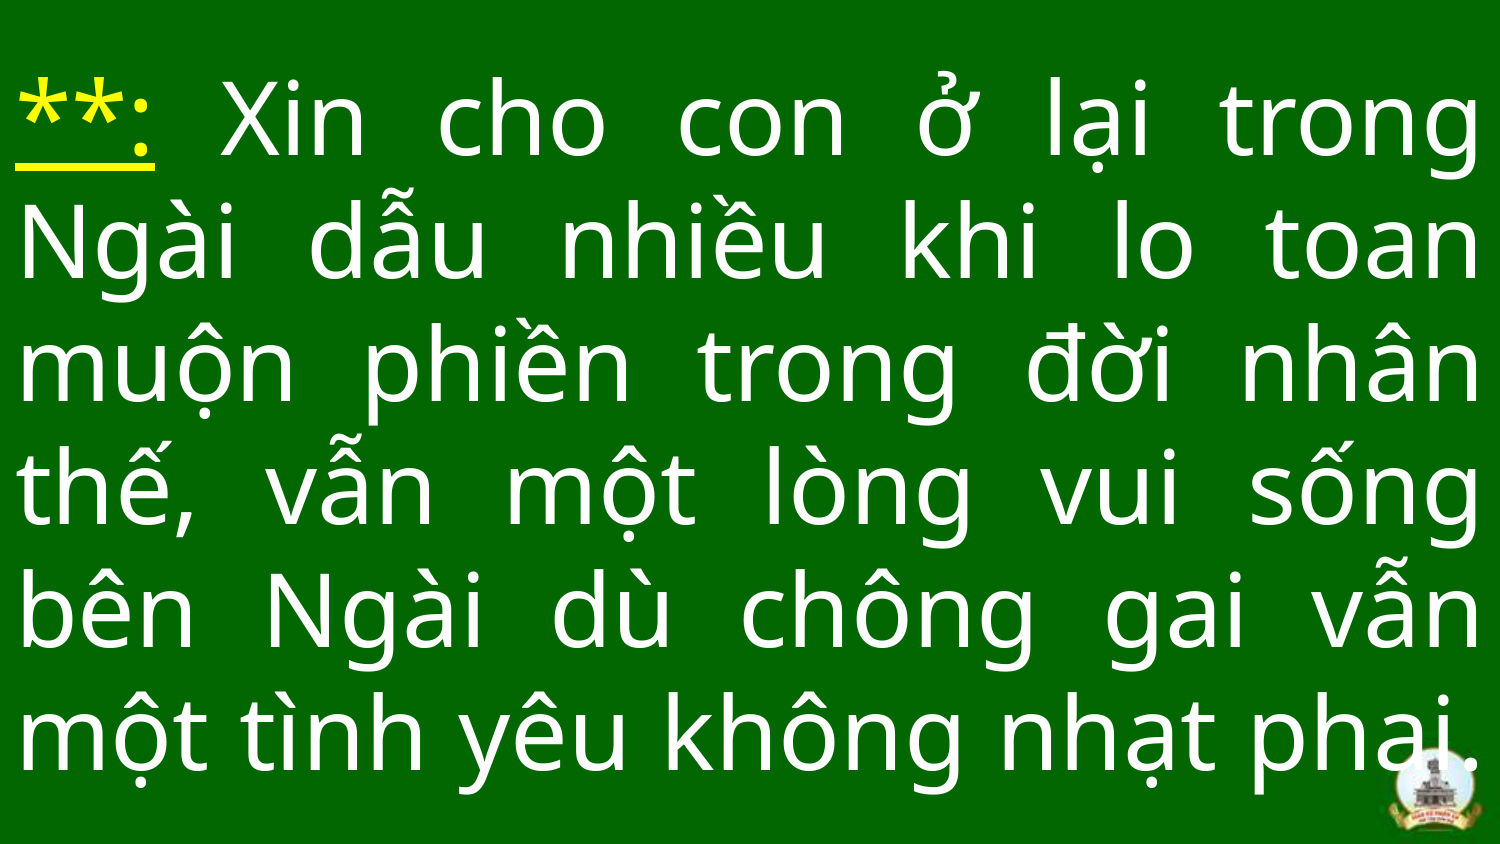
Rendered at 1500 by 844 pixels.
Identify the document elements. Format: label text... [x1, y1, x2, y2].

title **: Xin cho con ở lại trong Ngài dẫu nhiều khi lo toan muộn phiền trong đời nhân thế, vẫn một lòng vui sống bên Ngài dù chông gai vẫn một tình yêu không nhạt phai. [0, 0, 1500, 844]
